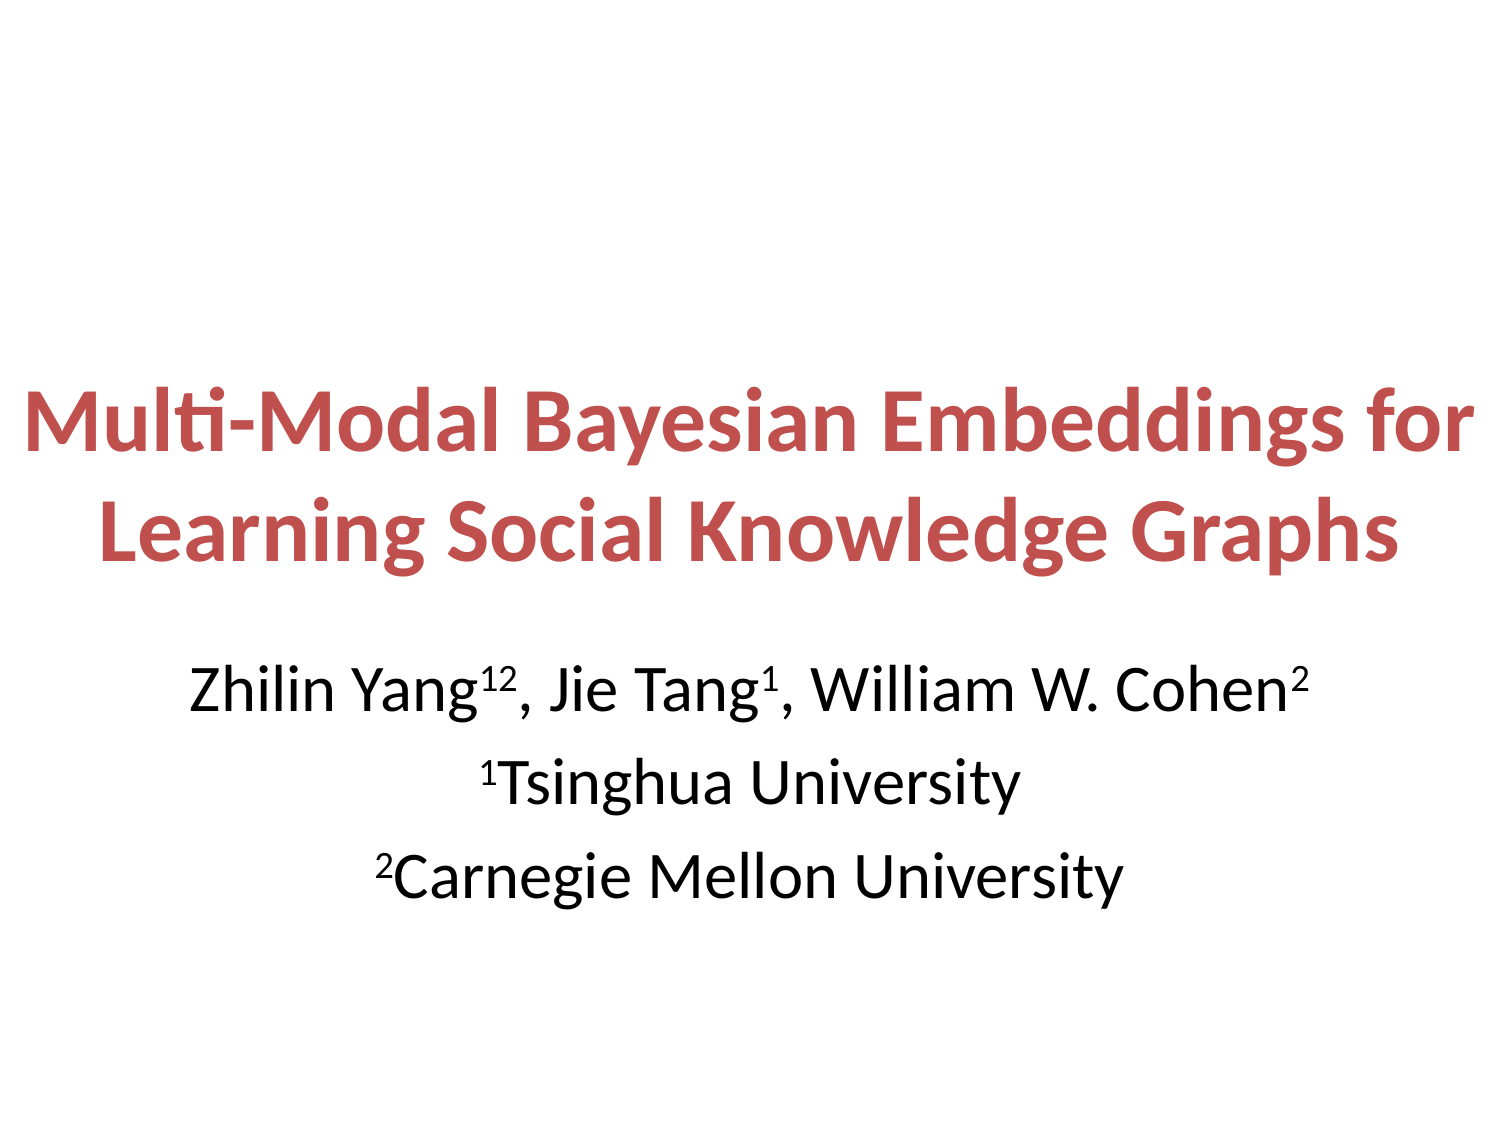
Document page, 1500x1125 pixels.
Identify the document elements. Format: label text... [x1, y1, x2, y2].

subtitle Zhilin Yang12, Jie Tang1, William W. Cohen2 1Tsinghua University 2Carnegie Mellon University [0, 637, 1500, 925]
title Multi-Modal Bayesian Embeddings for Learning Social Knowledge Graphs [0, 349, 1500, 591]
